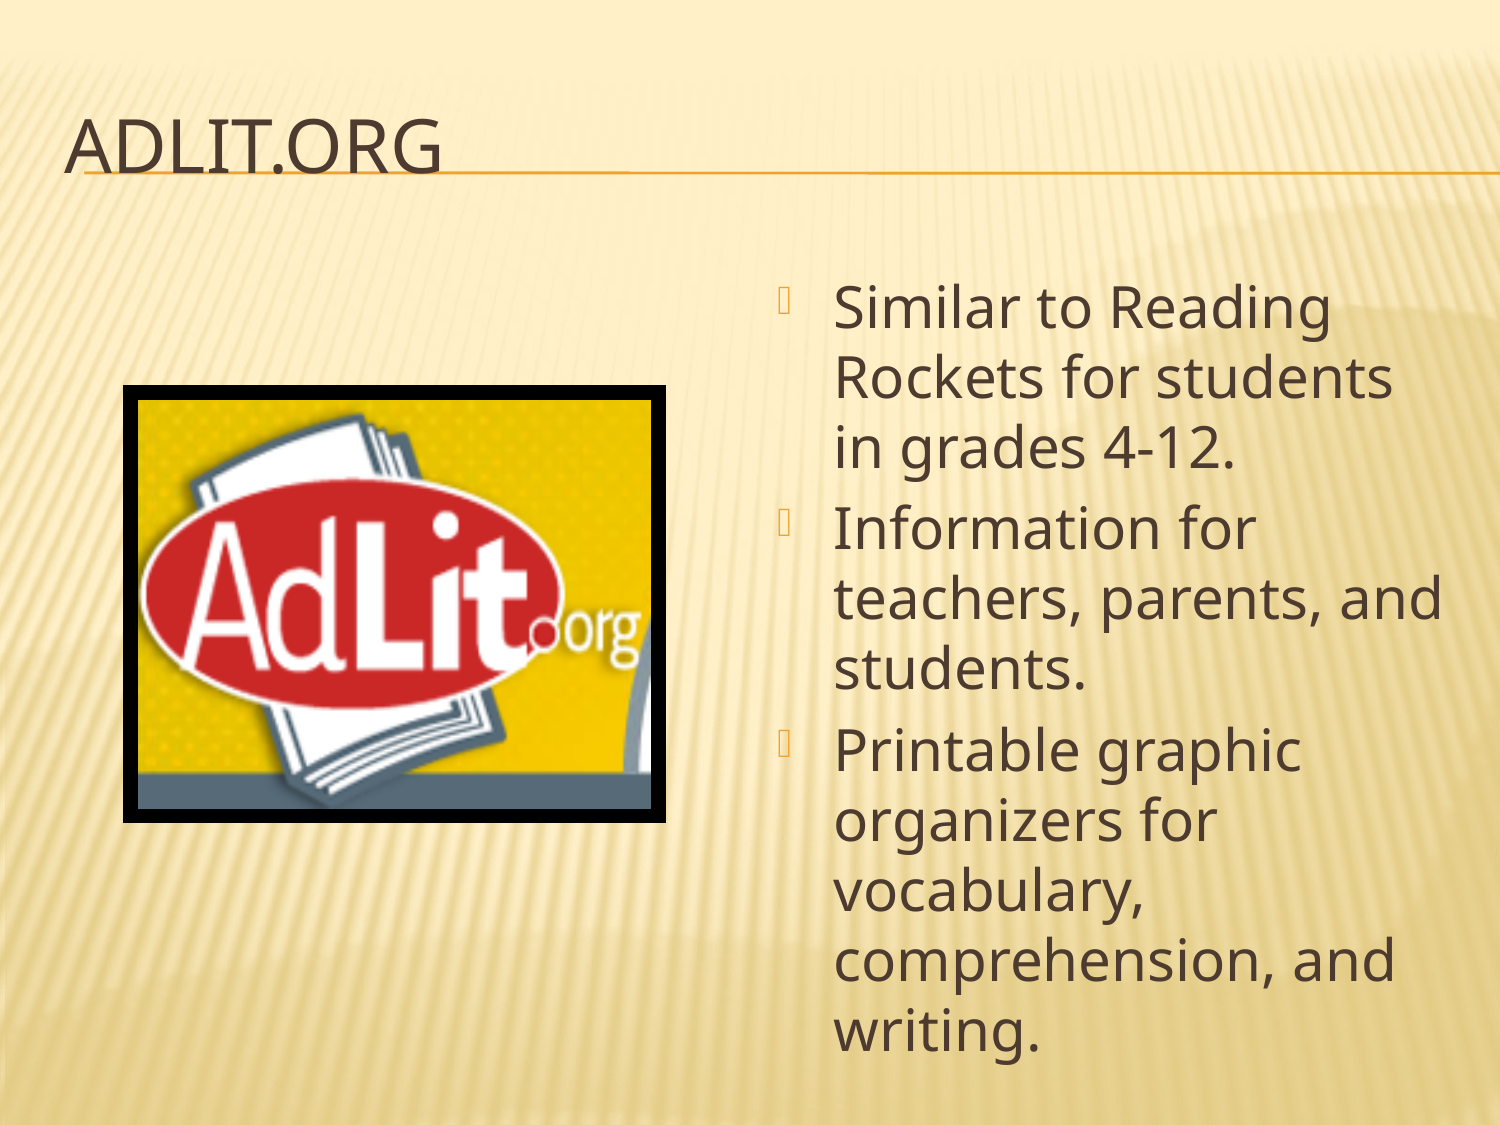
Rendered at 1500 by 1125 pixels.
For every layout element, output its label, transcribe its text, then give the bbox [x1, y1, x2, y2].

title Adlit.org [49, 75, 1475, 213]
list Similar to Reading Rockets for students in grades 4-12. Information for teachers, parents, and students. Printable graphic organizers for vocabulary, comprehension, and writing. [762, 262, 1475, 1038]
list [137, 399, 652, 810]
